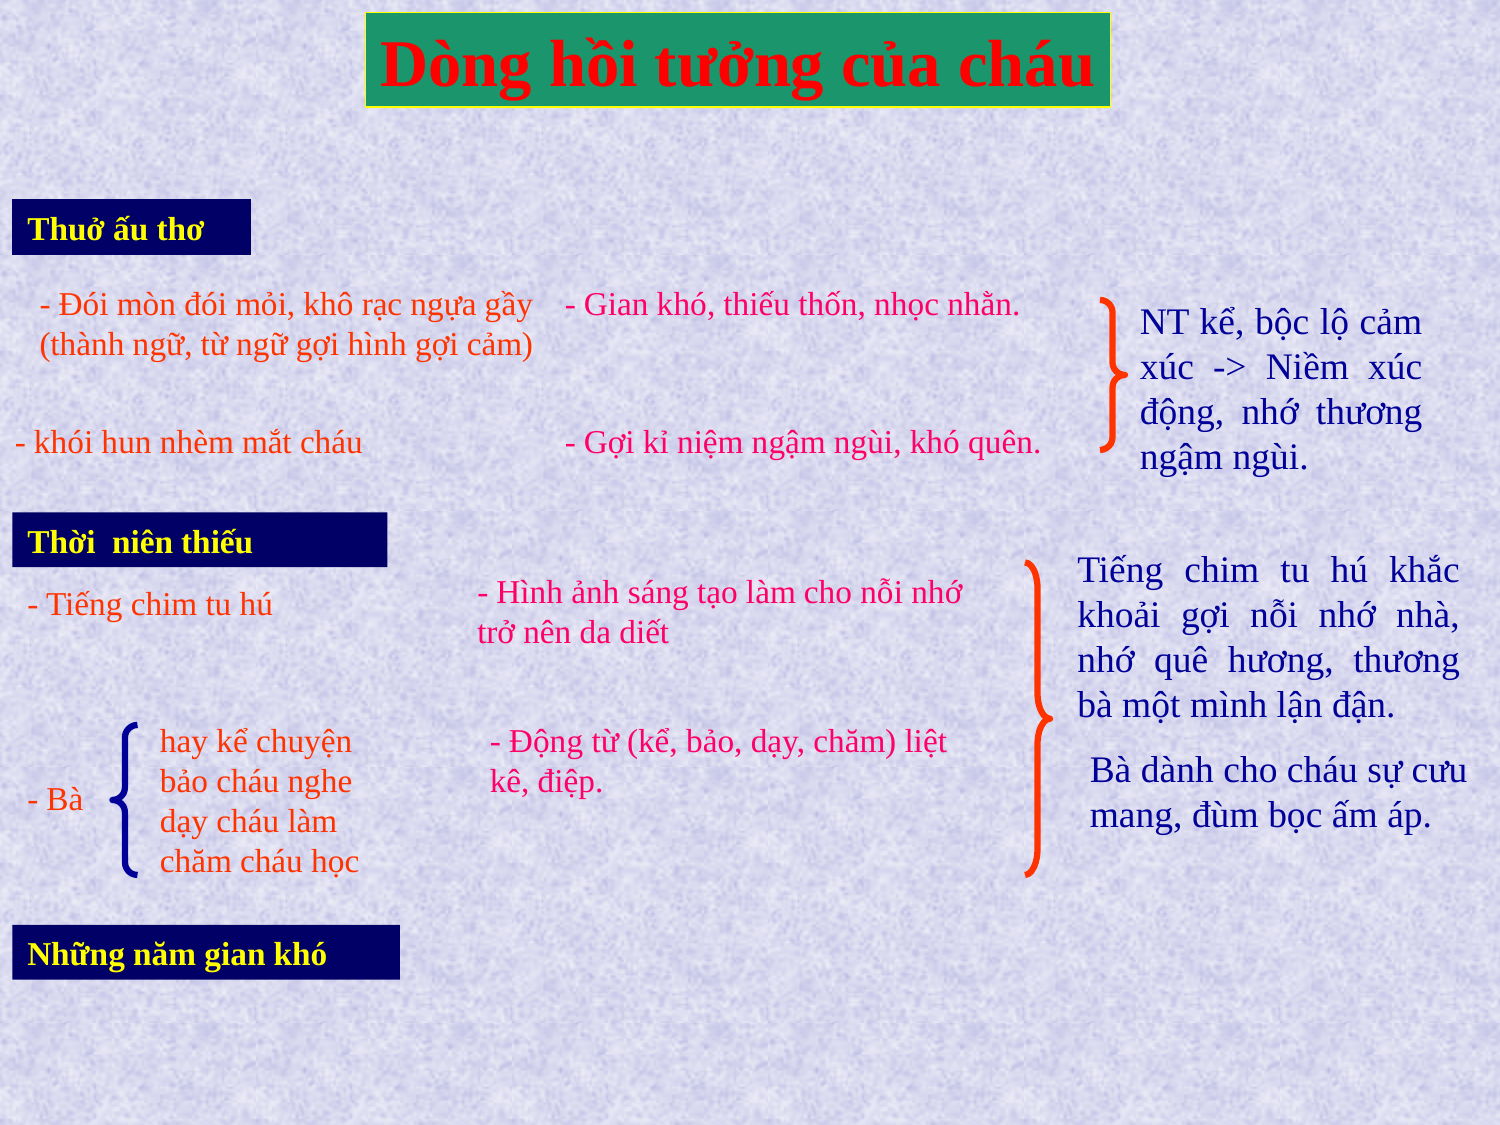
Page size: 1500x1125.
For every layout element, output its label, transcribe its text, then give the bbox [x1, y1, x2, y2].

text_box - Động từ (kể, bảo, dạy, chăm) liệt kê, điệp. [474, 711, 963, 807]
text_box - Gian khó, thiếu thốn, nhọc nhằn. [563, 274, 1100, 330]
text_box Bà dành cho cháu sự cưu mang, đùm bọc ấm áp. [1074, 737, 1488, 843]
text_box hay kể chuyện bảo cháu nghe dạy cháu làm chăm cháu học [145, 711, 375, 887]
text_box - Tiếng chim tu hú [12, 574, 350, 630]
text_box Thuở ấu thơ [12, 199, 250, 255]
text_box Thời niên thiếu [12, 512, 388, 568]
text_box [112, 724, 138, 875]
text_box [1025, 562, 1051, 875]
text_box - Bà [12, 769, 124, 825]
text_box - Gợi kỉ niệm ngậm ngùi, khó quên. [549, 412, 1113, 468]
text_box [1100, 299, 1124, 450]
text_box Những năm gian khó [12, 924, 400, 980]
text_box Tiếng chim tu hú khắc khoải gợi nỗi nhớ nhà, nhớ quê hương, thương bà một mình lận đận. [1062, 537, 1475, 733]
text_box NT kể, bộc lộ cảm xúc -> Niềm xúc động, nhớ thương ngậm ngùi. [1124, 289, 1438, 485]
text_box - Hình ảnh sáng tạo làm cho nỗi nhớ trở nên da diết [462, 562, 988, 657]
text_box - khói hun nhèm mắt cháu [0, 412, 416, 468]
text_box - Đói mòn đói mỏi, khô rạc ngựa gầy (thành ngữ, từ ngữ gợi hình gợi cảm) [24, 274, 563, 370]
text_box Dòng hồi tưởng của cháu [365, 12, 1111, 108]
